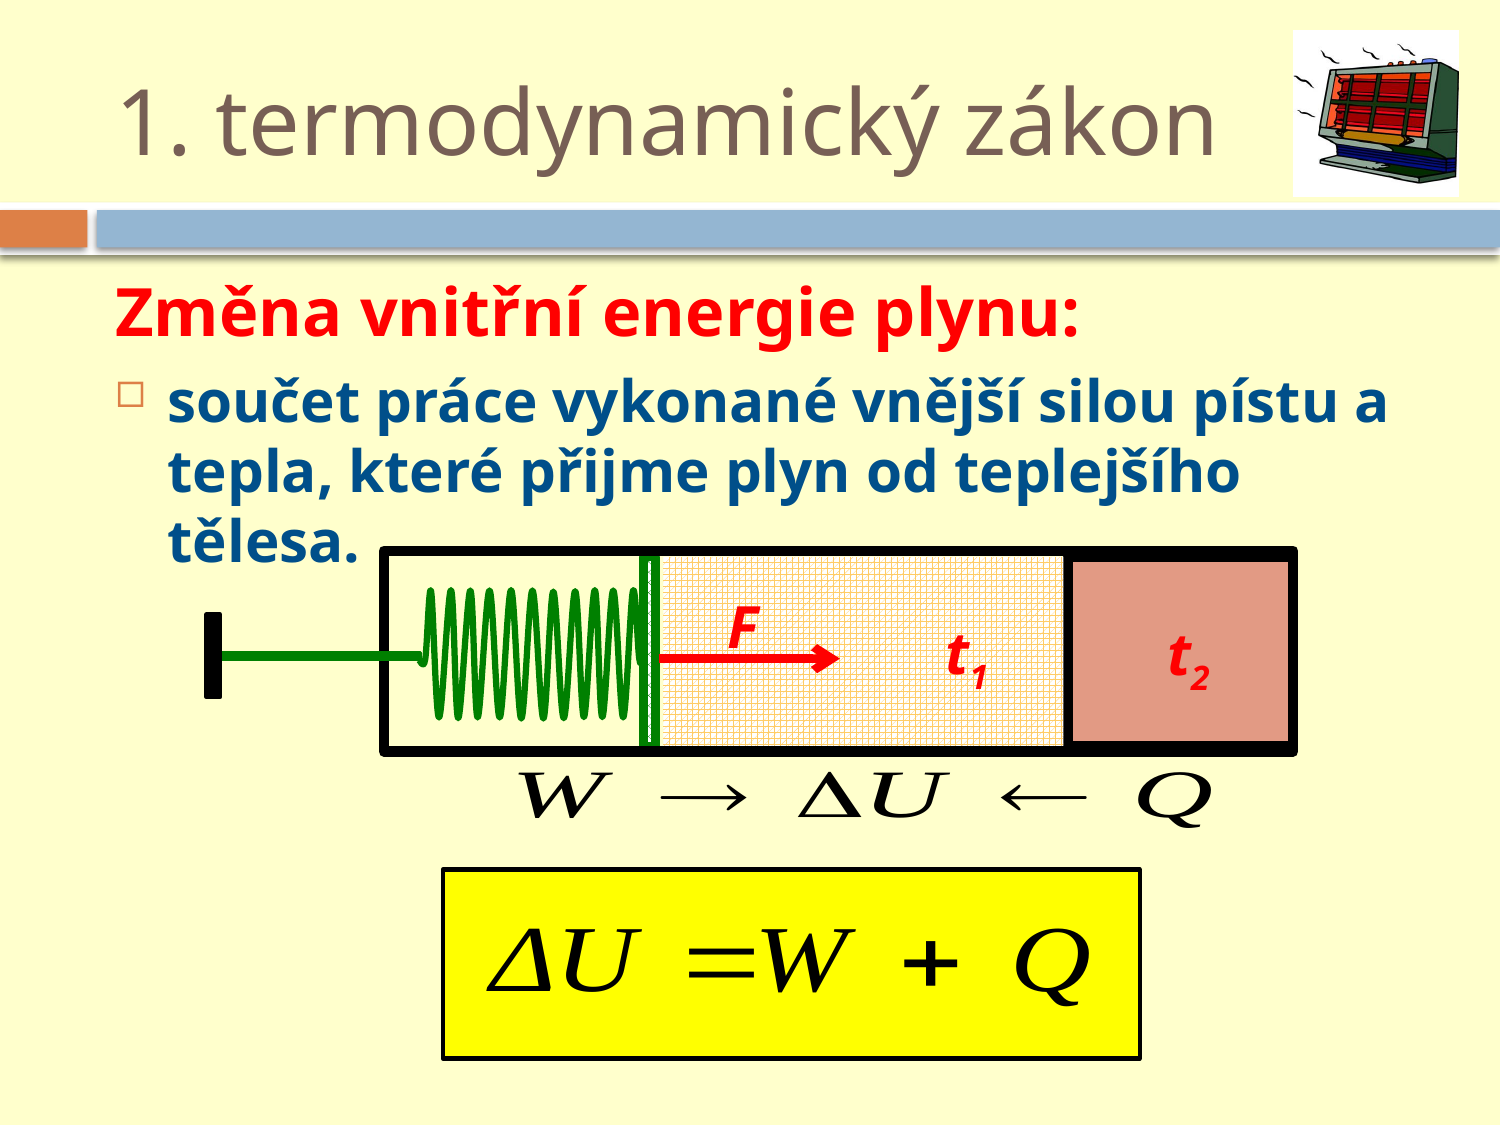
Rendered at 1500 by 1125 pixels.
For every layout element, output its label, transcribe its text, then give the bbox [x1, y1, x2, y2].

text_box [504, 755, 1235, 847]
picture [1292, 30, 1459, 197]
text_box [206, 550, 1294, 752]
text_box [442, 869, 1141, 1059]
list Změna vnitřní energie plynu: součet práce vykonané vnější silou pístu a tepla, které přijme plyn od teplejšího tělesa. [100, 262, 1438, 1000]
title 1. termodynamický zákon [100, 37, 1288, 200]
